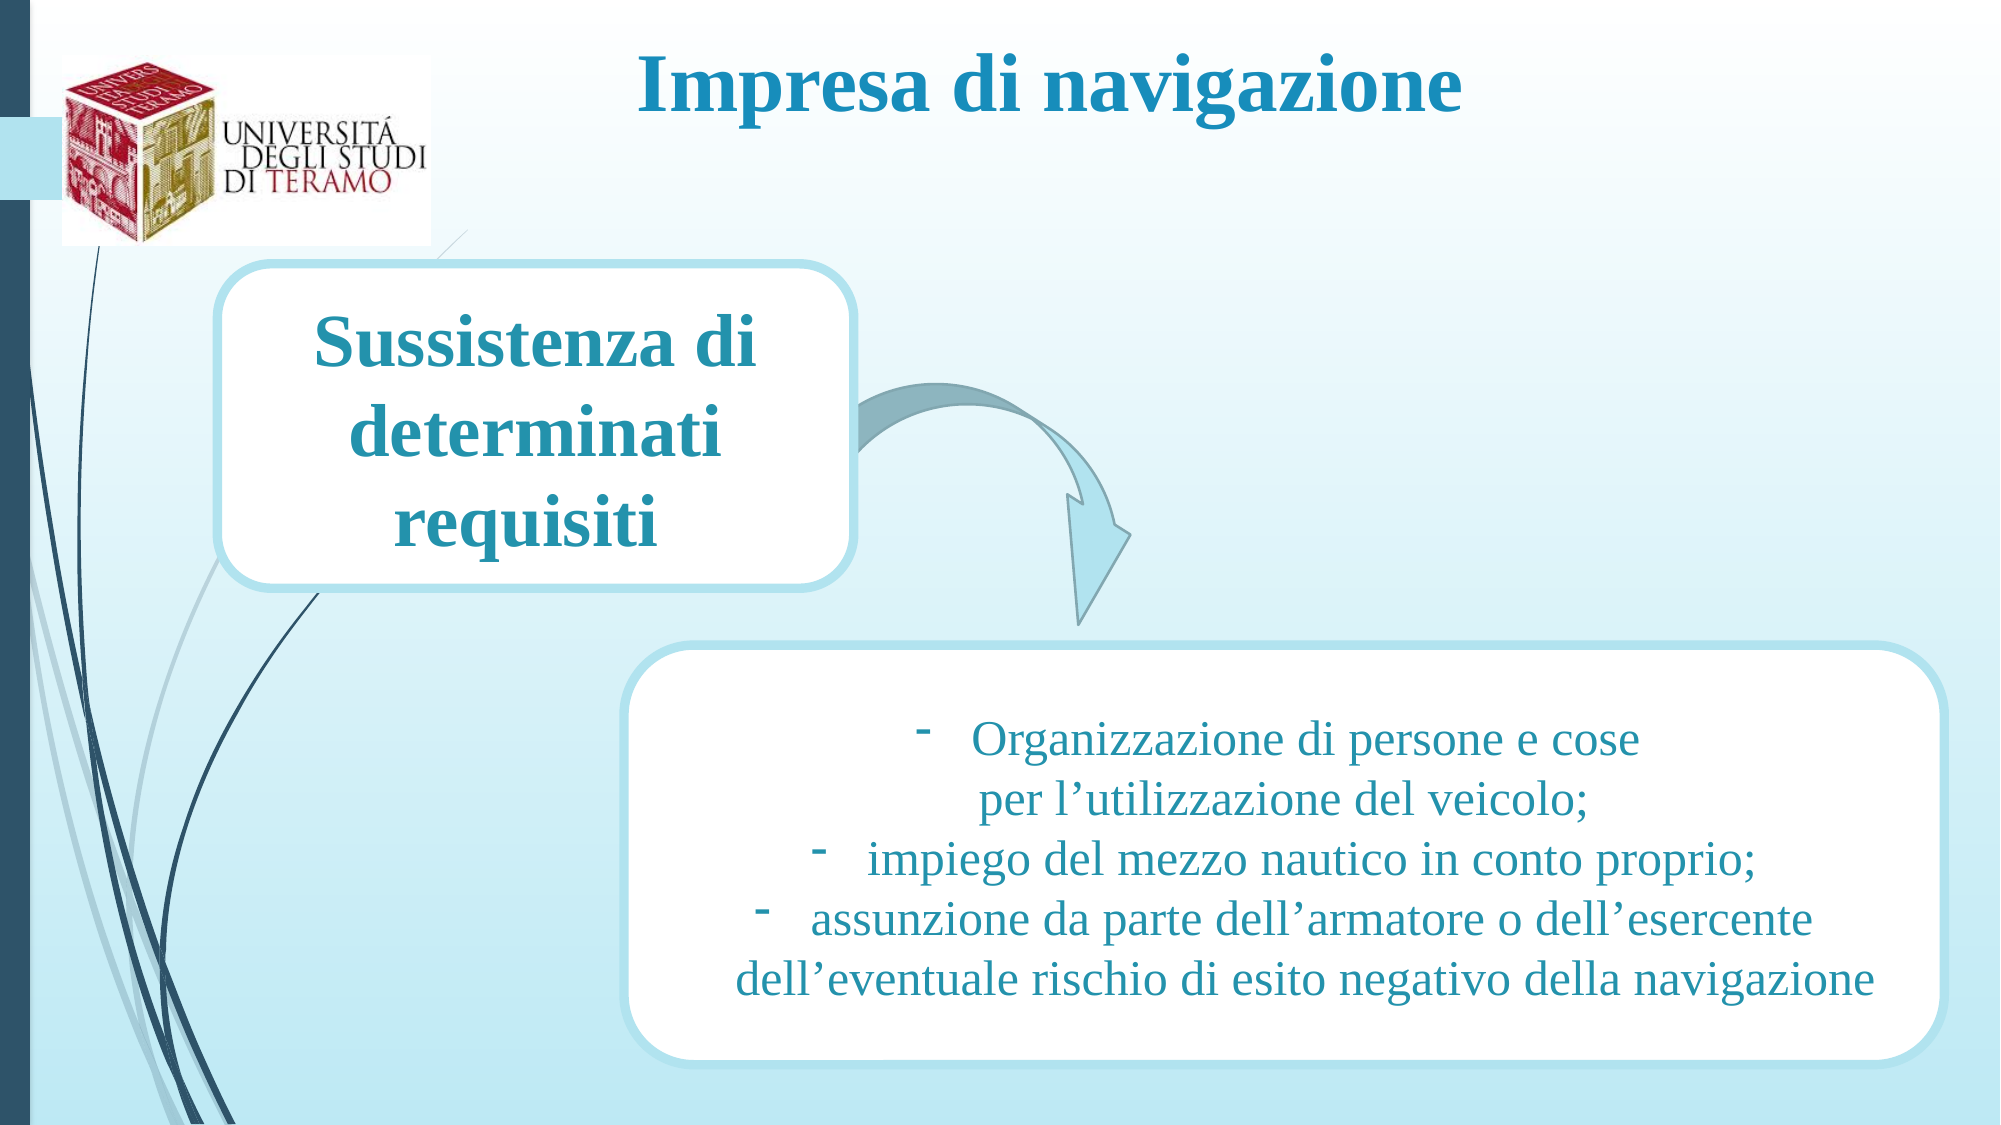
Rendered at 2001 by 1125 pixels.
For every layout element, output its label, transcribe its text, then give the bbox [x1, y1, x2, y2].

text_box Organizzazione di persone e cose per l’utilizzazione del veicolo; impiego del mezzo nautico in conto proprio; assunzione da parte dell’armatore o dell’esercente dell’eventuale rischio di esito negativo della navigazione [622, 643, 1946, 1067]
text_box Sussistenza di determinati requisiti [216, 262, 856, 590]
text_box Impresa di navigazione [453, 21, 1648, 151]
text_box [856, 382, 1132, 627]
picture [61, 55, 431, 246]
